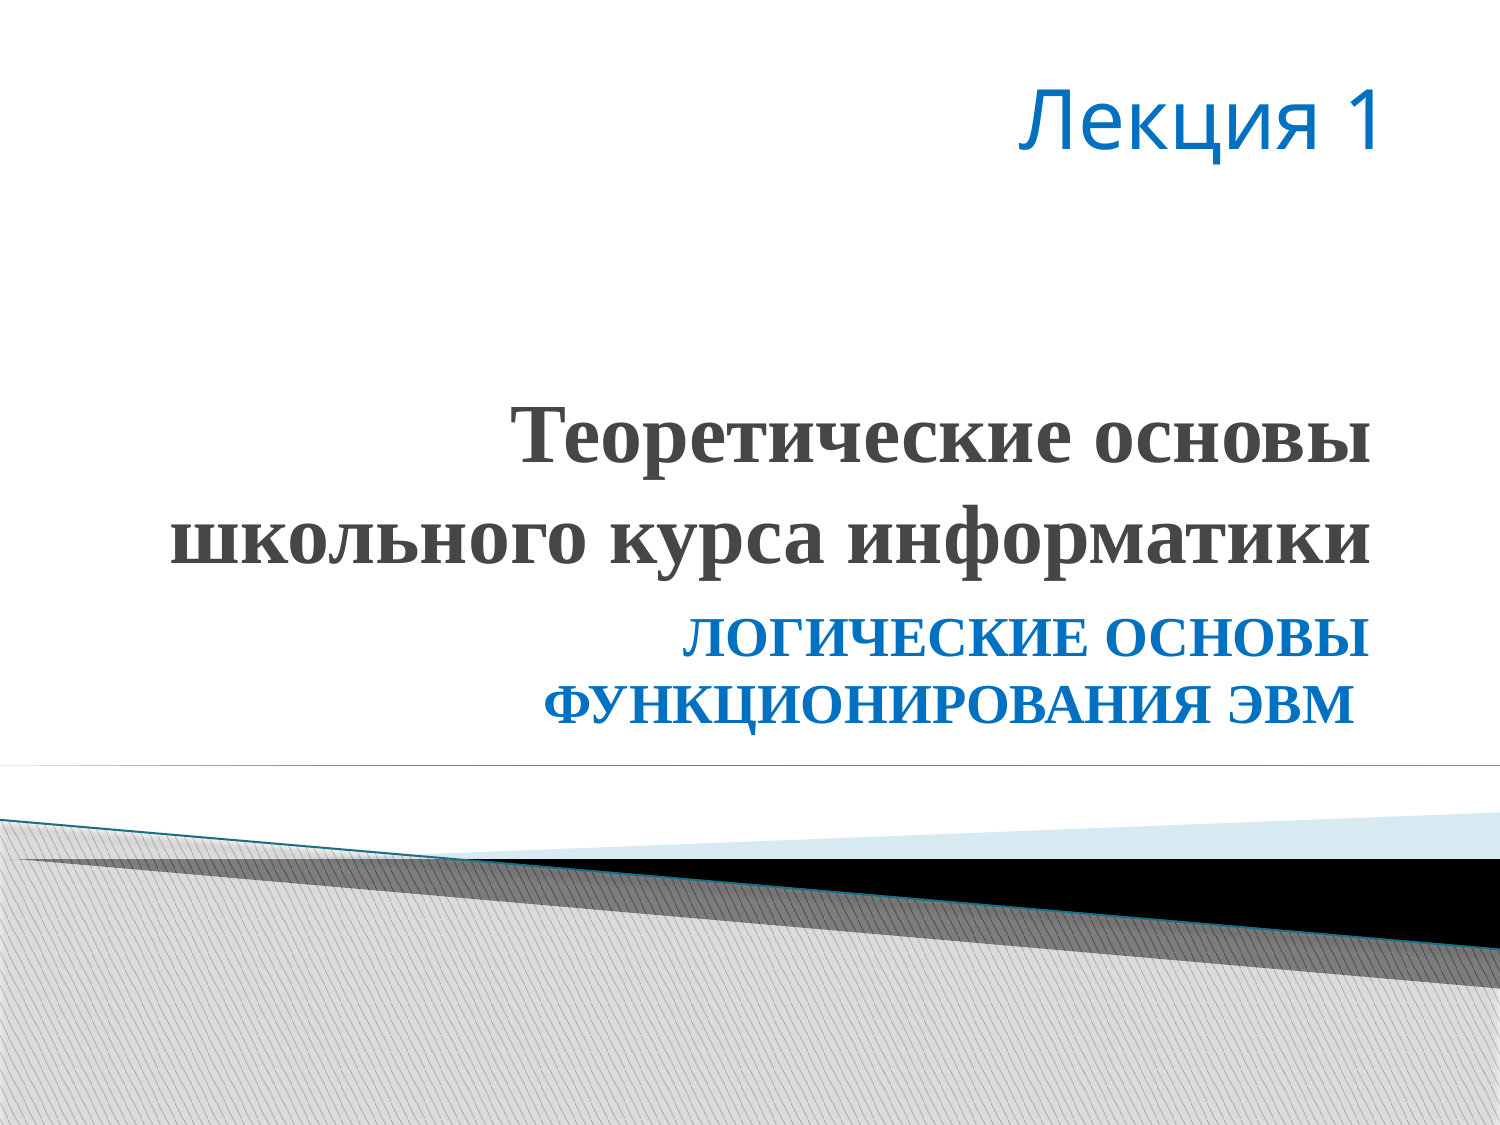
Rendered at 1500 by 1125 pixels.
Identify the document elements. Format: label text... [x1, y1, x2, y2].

text_box Лекция 1 [937, 58, 1407, 174]
picture [5, 859, 1500, 989]
subtitle ЛОГИЧЕСКИЕ ОСНОВЫ ФУНКЦИОНИРОВАНИЯ ЭВМ [112, 592, 1388, 790]
title Теоретические основы школьного курса информатики [112, 287, 1388, 588]
